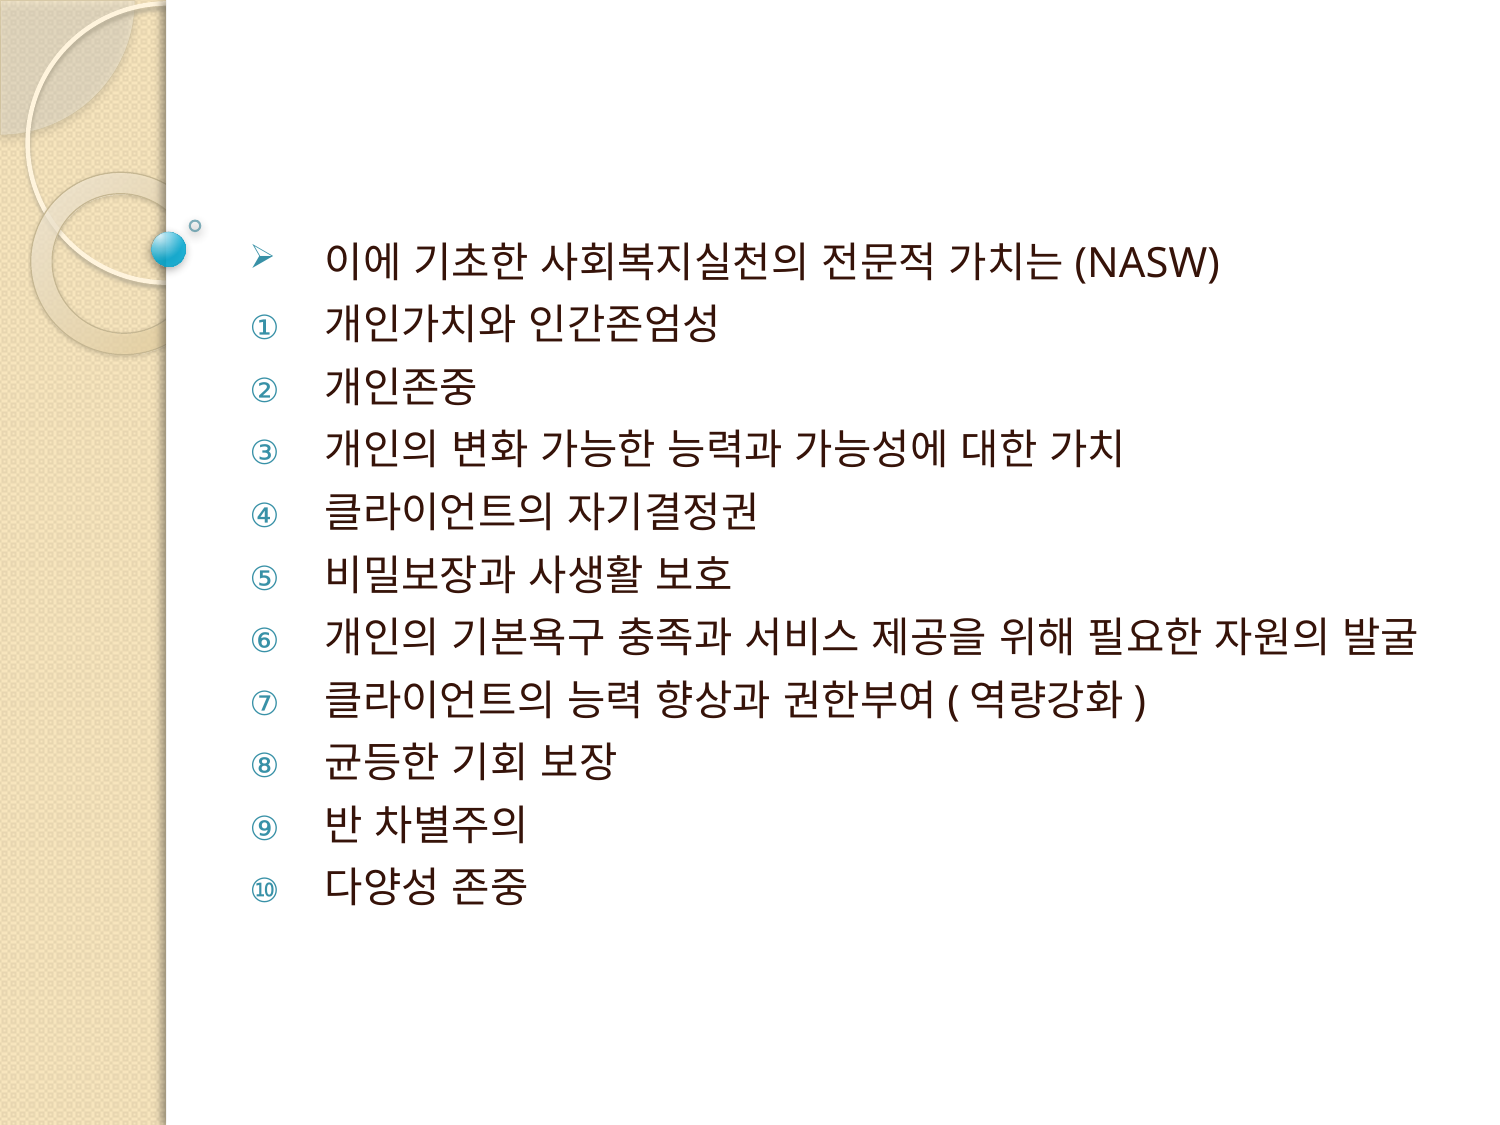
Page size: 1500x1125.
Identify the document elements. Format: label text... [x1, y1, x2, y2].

subtitle 이에 기초한 사회복지실천의 전문적 가치는(NASW) 개인가치와 인간존엄성 개인존중 개인의 변화 가능한 능력과 가능성에 대한 가치 클라이언트의 자기결정권 비밀보장과 사생활 보호 개인의 기본욕구 충족과 서비스 제공을 위해 필요한 자원의 발굴 클라이언트의 능력 향상과 권한부여(역량강화) 균등한 기회 보장 반 차별주의 다양성 존중 [230, 172, 1446, 1106]
